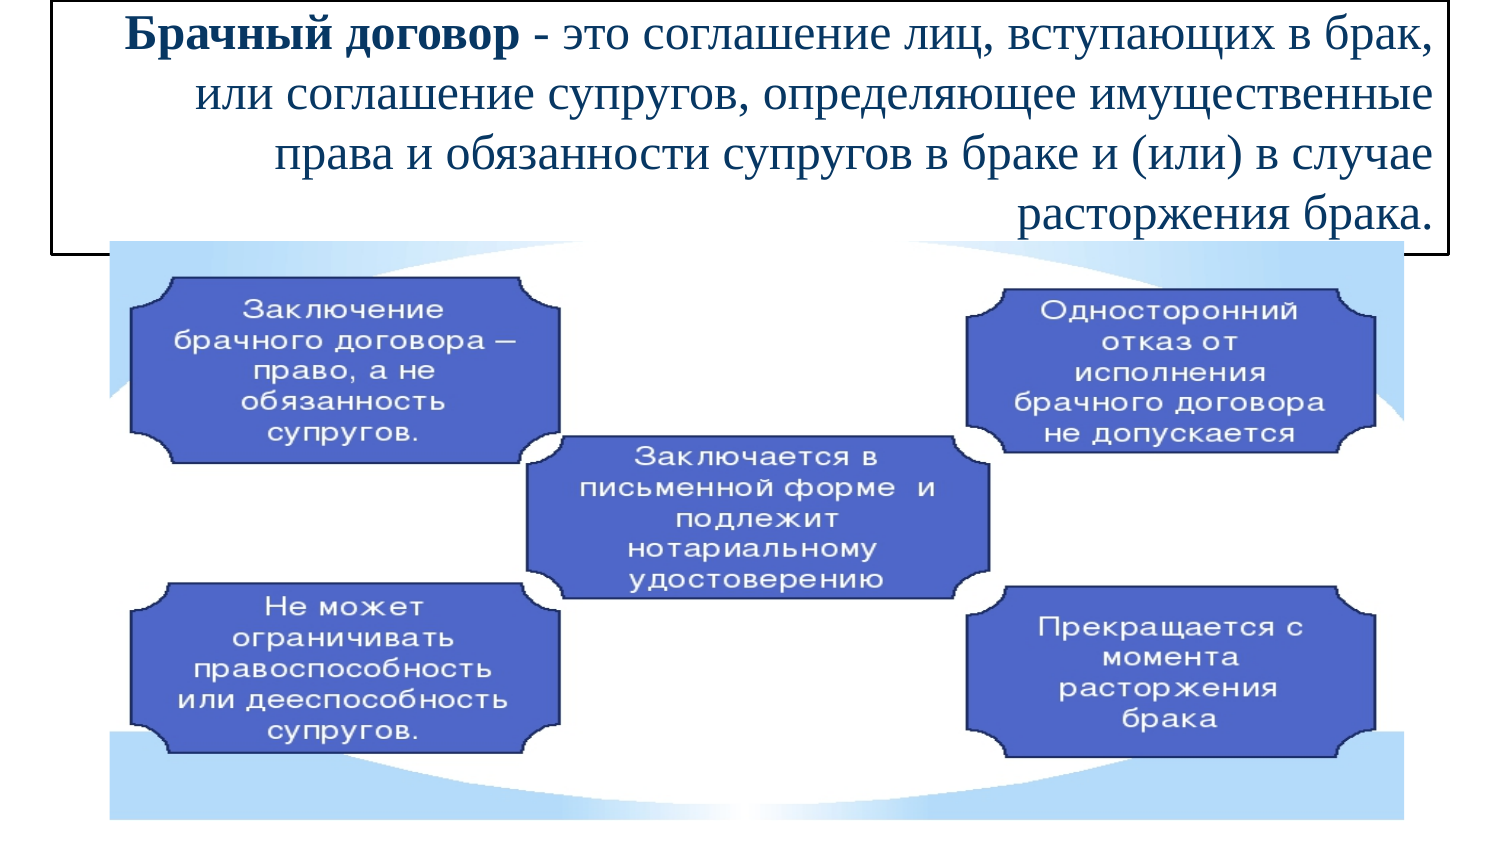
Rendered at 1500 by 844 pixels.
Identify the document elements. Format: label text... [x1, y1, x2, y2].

title Брачный договор - это соглашение лиц, вступающих в брак, или соглашение супругов, определяющее имущественные права и обязанности супругов в браке и (или) в случае расторжения брака. [50, 0, 1450, 256]
picture [109, 241, 1405, 822]
